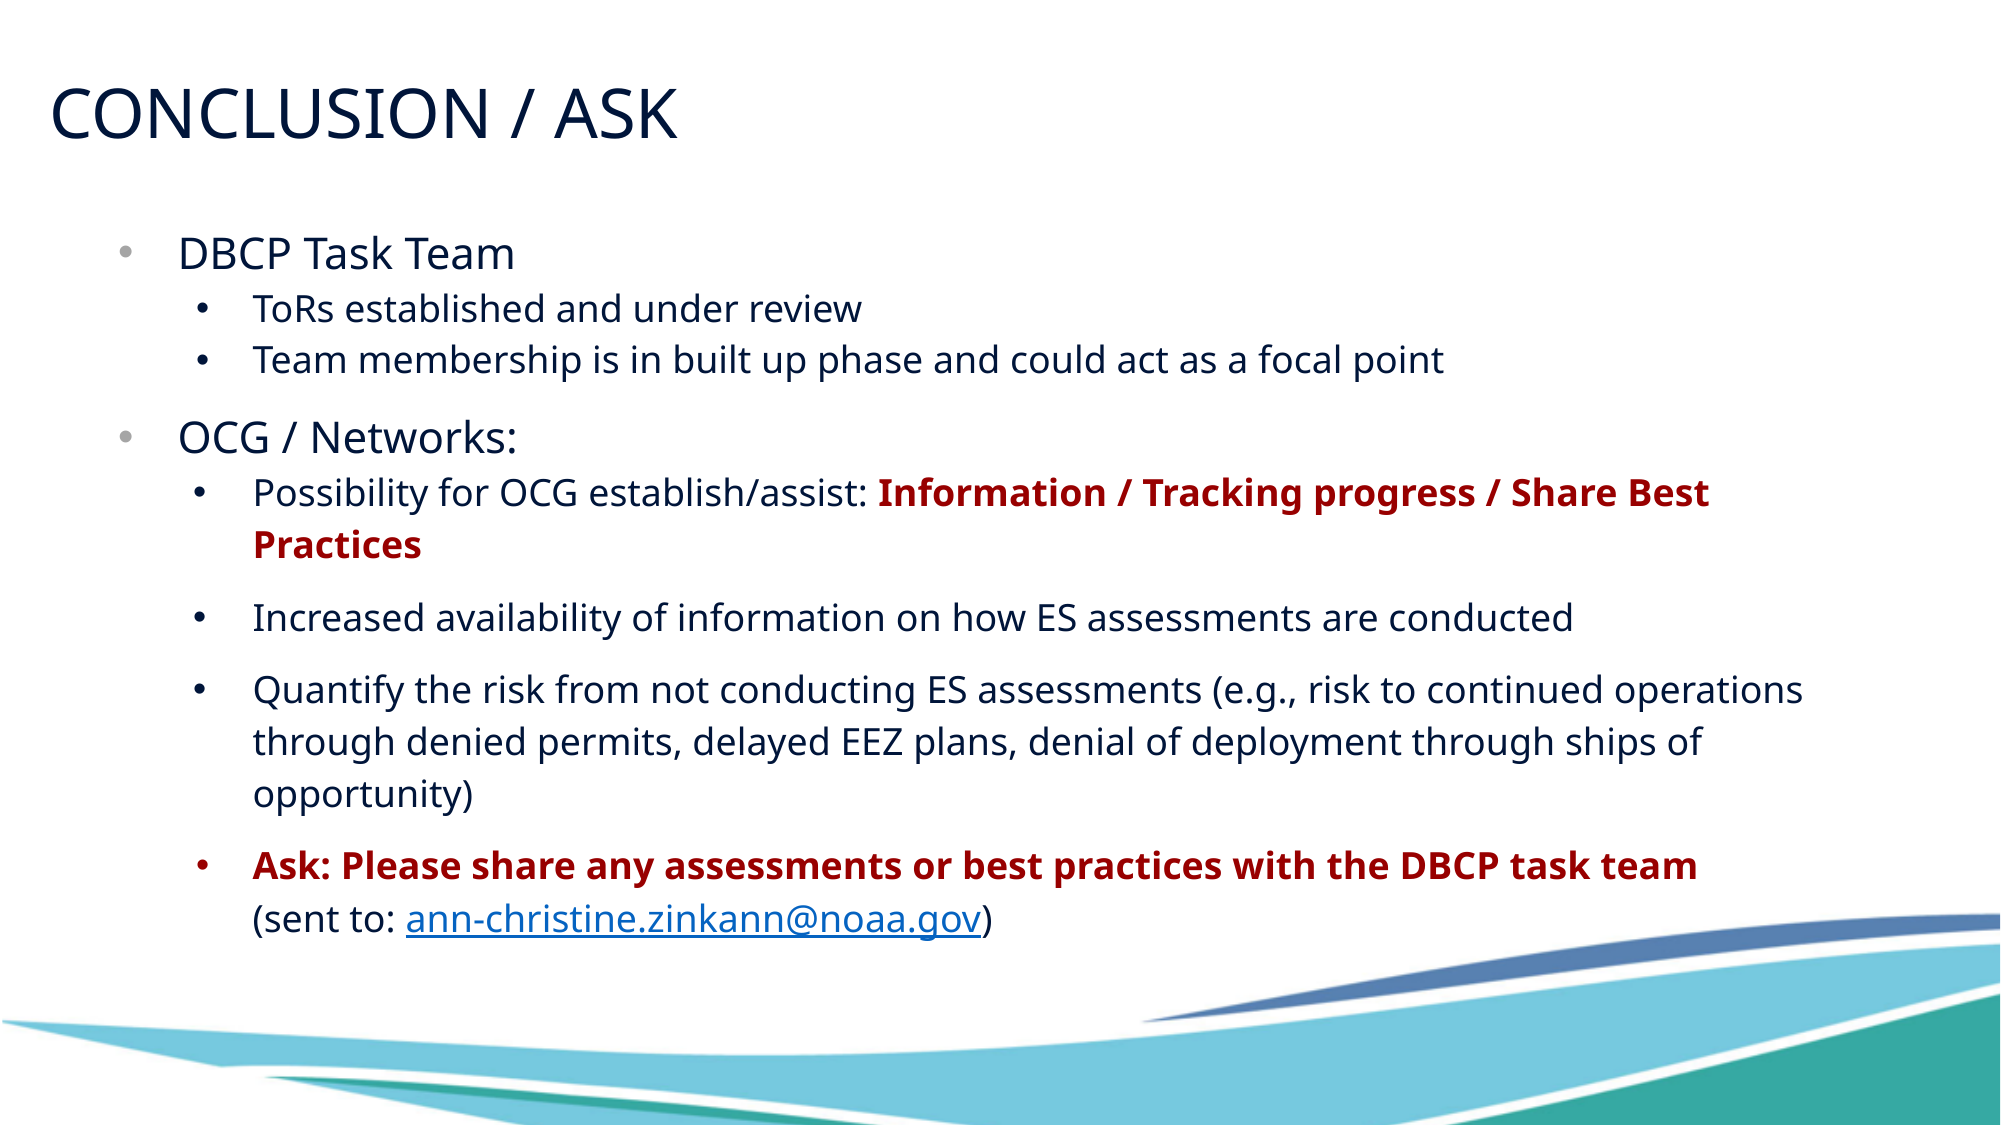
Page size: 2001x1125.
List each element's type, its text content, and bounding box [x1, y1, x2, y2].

picture [2, 880, 2001, 1125]
list DBCP Task Team ToRs established and under review Team membership is in built up phase and could act as a focal point OCG / Networks: Possibility for OCG establish/assist: Information / Tracking progress / Share Best Practices Increased availability of information on how ES assessments are conducted Quantify the risk from not conducting ES assessments (e.g., risk to continued operations through denied permits, delayed EEZ plans, denial of deployment through ships of opportunity) Ask: Please share any assessments or best practices with the DBCP task team (sent to: ann-christine.zinkann@noaa.gov) [87, 210, 1884, 1026]
title Conclusion / Ask [34, 35, 1820, 198]
